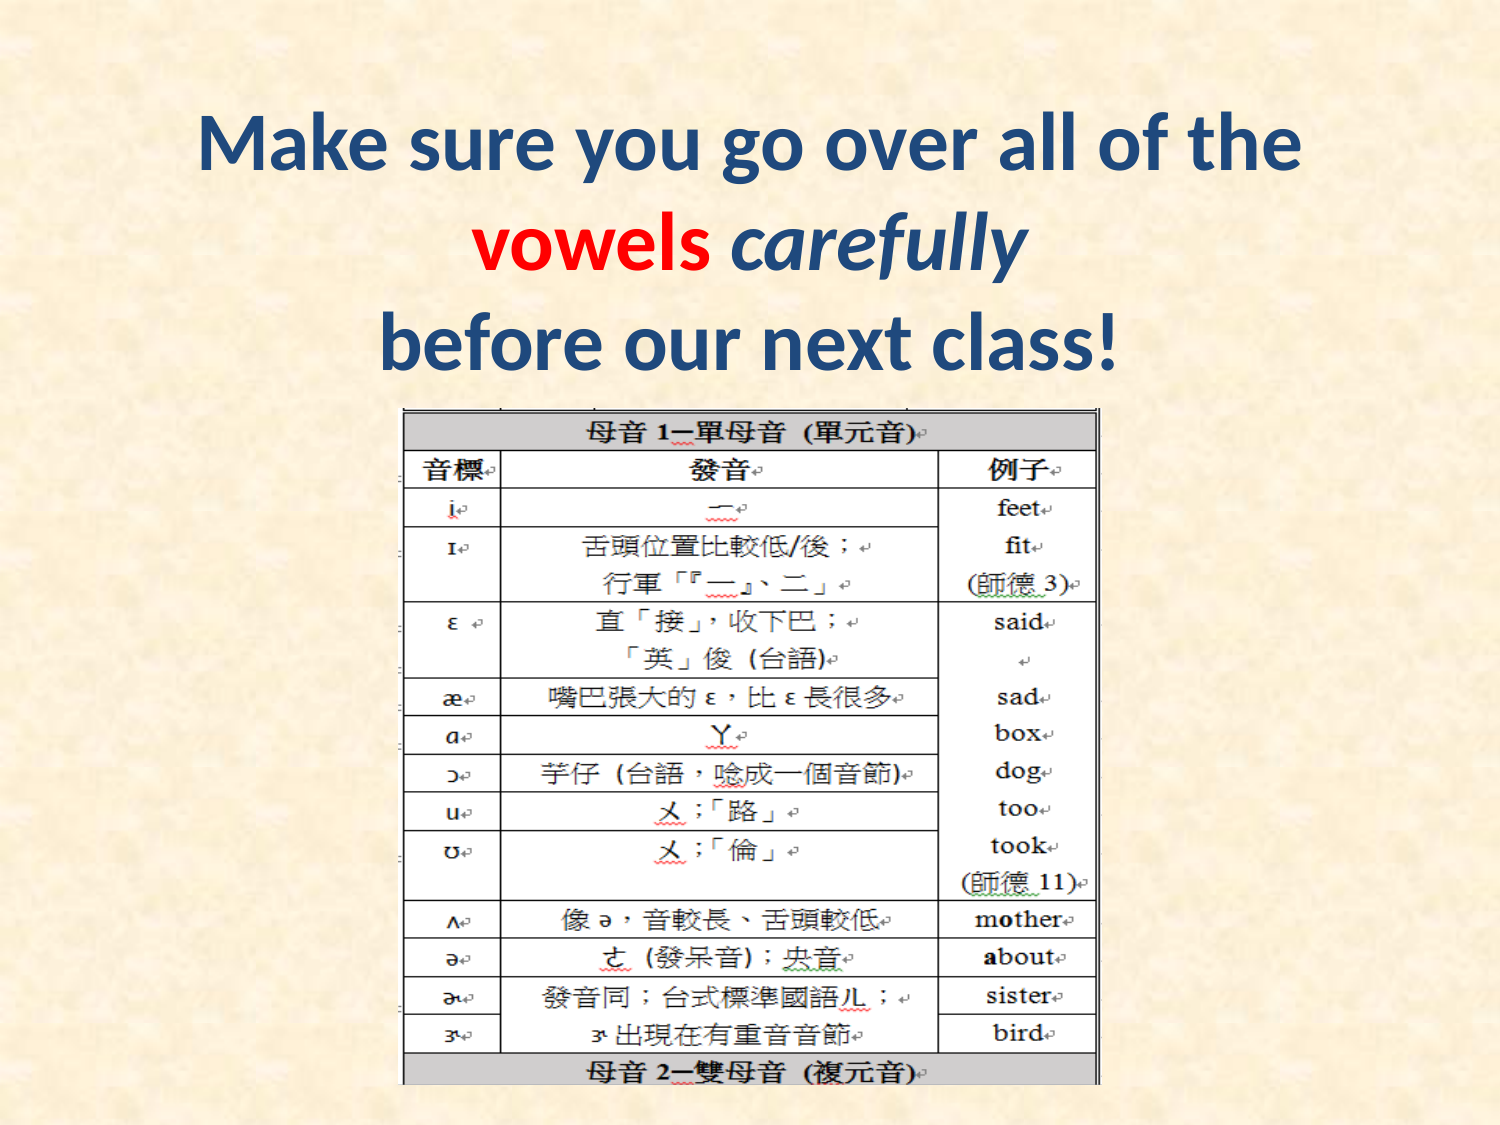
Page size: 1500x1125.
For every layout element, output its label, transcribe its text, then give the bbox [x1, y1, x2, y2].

picture [0, 0, 1500, 1125]
text_box Make sure you go over all of the vowels carefully before our next class! [74, 79, 1425, 268]
